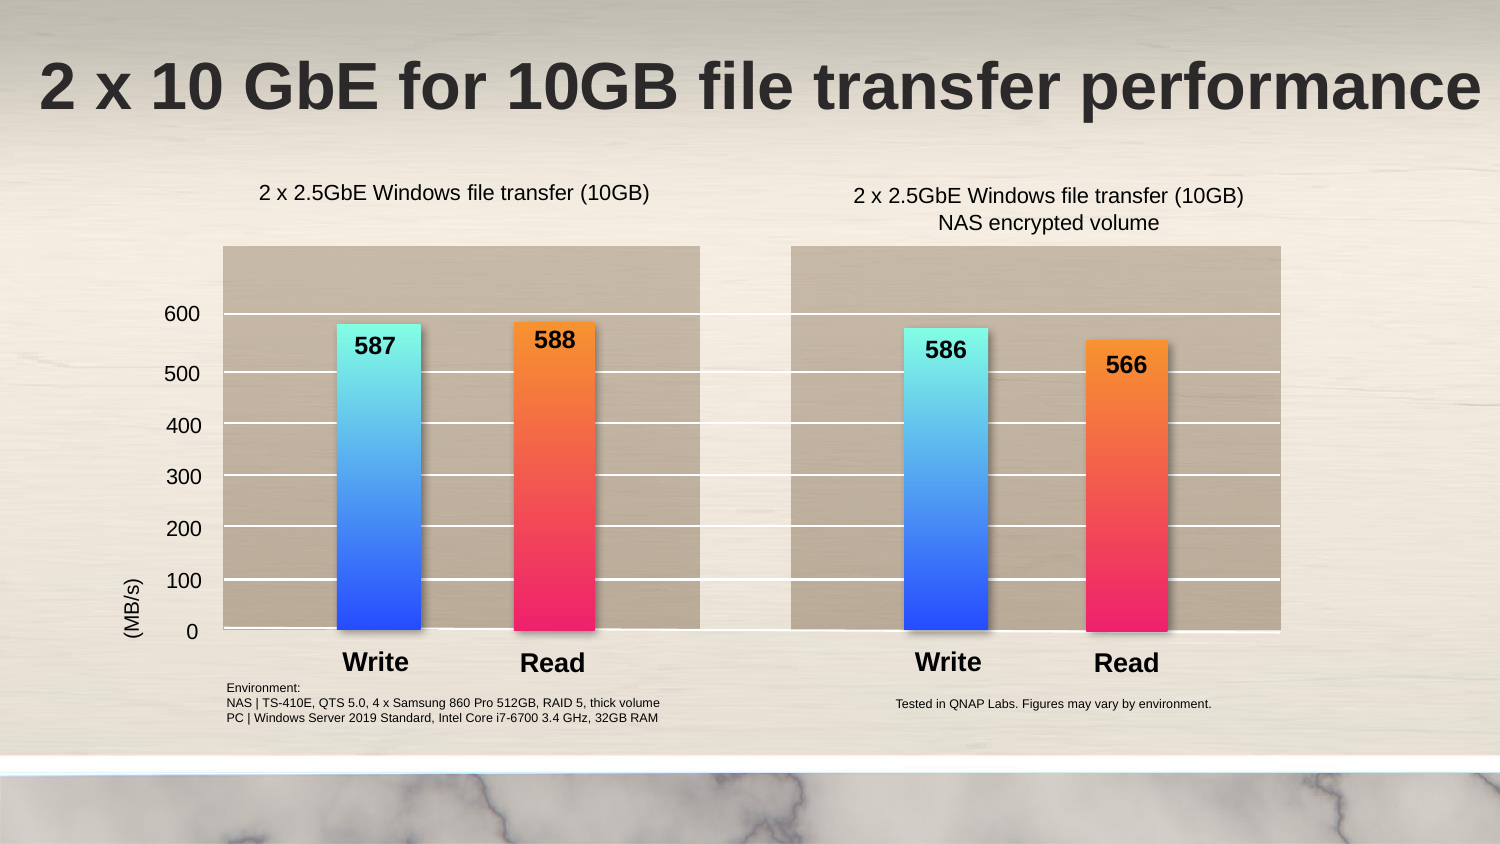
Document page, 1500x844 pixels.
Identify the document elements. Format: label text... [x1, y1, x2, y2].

text_box 600 [149, 292, 216, 334]
text_box (MB/s) [110, 548, 151, 655]
text_box 400 [151, 403, 218, 445]
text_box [223, 313, 1281, 633]
text_box [222, 245, 701, 313]
text_box Read [1050, 641, 1203, 686]
text_box 2 x 2.5GbE Windows file transfer (10GB) [209, 171, 699, 213]
title 2 x 10 GbE for 10GB file transfer performance [25, 29, 1500, 136]
text_box Environment: NAS | TS-410E, QTS 5.0, 4 x Samsung 860 Pro 512GB, RAID 5, thick volume PC | Windows Server 2019 Standard, Intel Core i7-6700 3.4 GHz, 32GB RAM [211, 672, 817, 733]
text_box [789, 245, 1283, 314]
text_box 2 x 2.5GbE Windows file transfer (10GB) NAS encrypted volume [793, 174, 1305, 243]
text_box 200 [151, 507, 218, 549]
text_box Write [872, 641, 1025, 685]
text_box 100 [151, 558, 218, 600]
text_box 0 [171, 610, 214, 652]
text_box 300 [151, 455, 218, 497]
text_box Write [299, 641, 452, 672]
picture [0, 0, 1500, 844]
text_box Tested in QNAP Labs. Figures may vary by environment. [880, 688, 1353, 719]
text_box Read [476, 641, 629, 672]
text_box 500 [149, 352, 216, 394]
